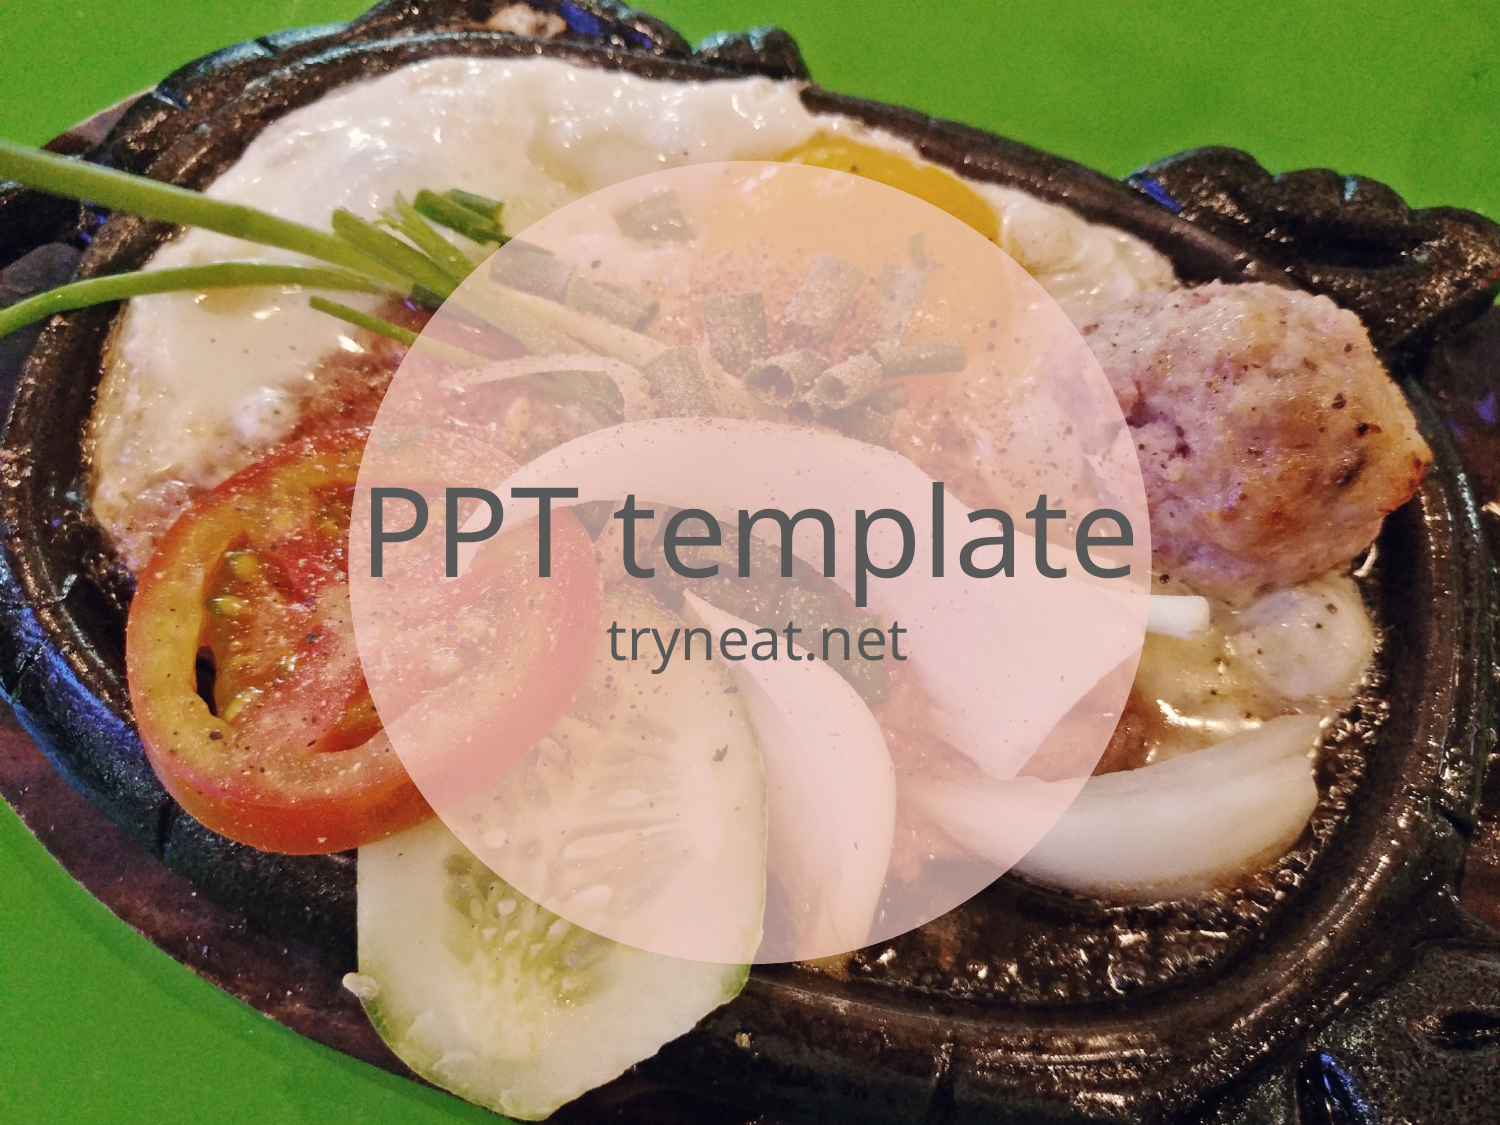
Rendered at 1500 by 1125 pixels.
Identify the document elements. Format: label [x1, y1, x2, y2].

text_box [0, 0, 1500, 1125]
